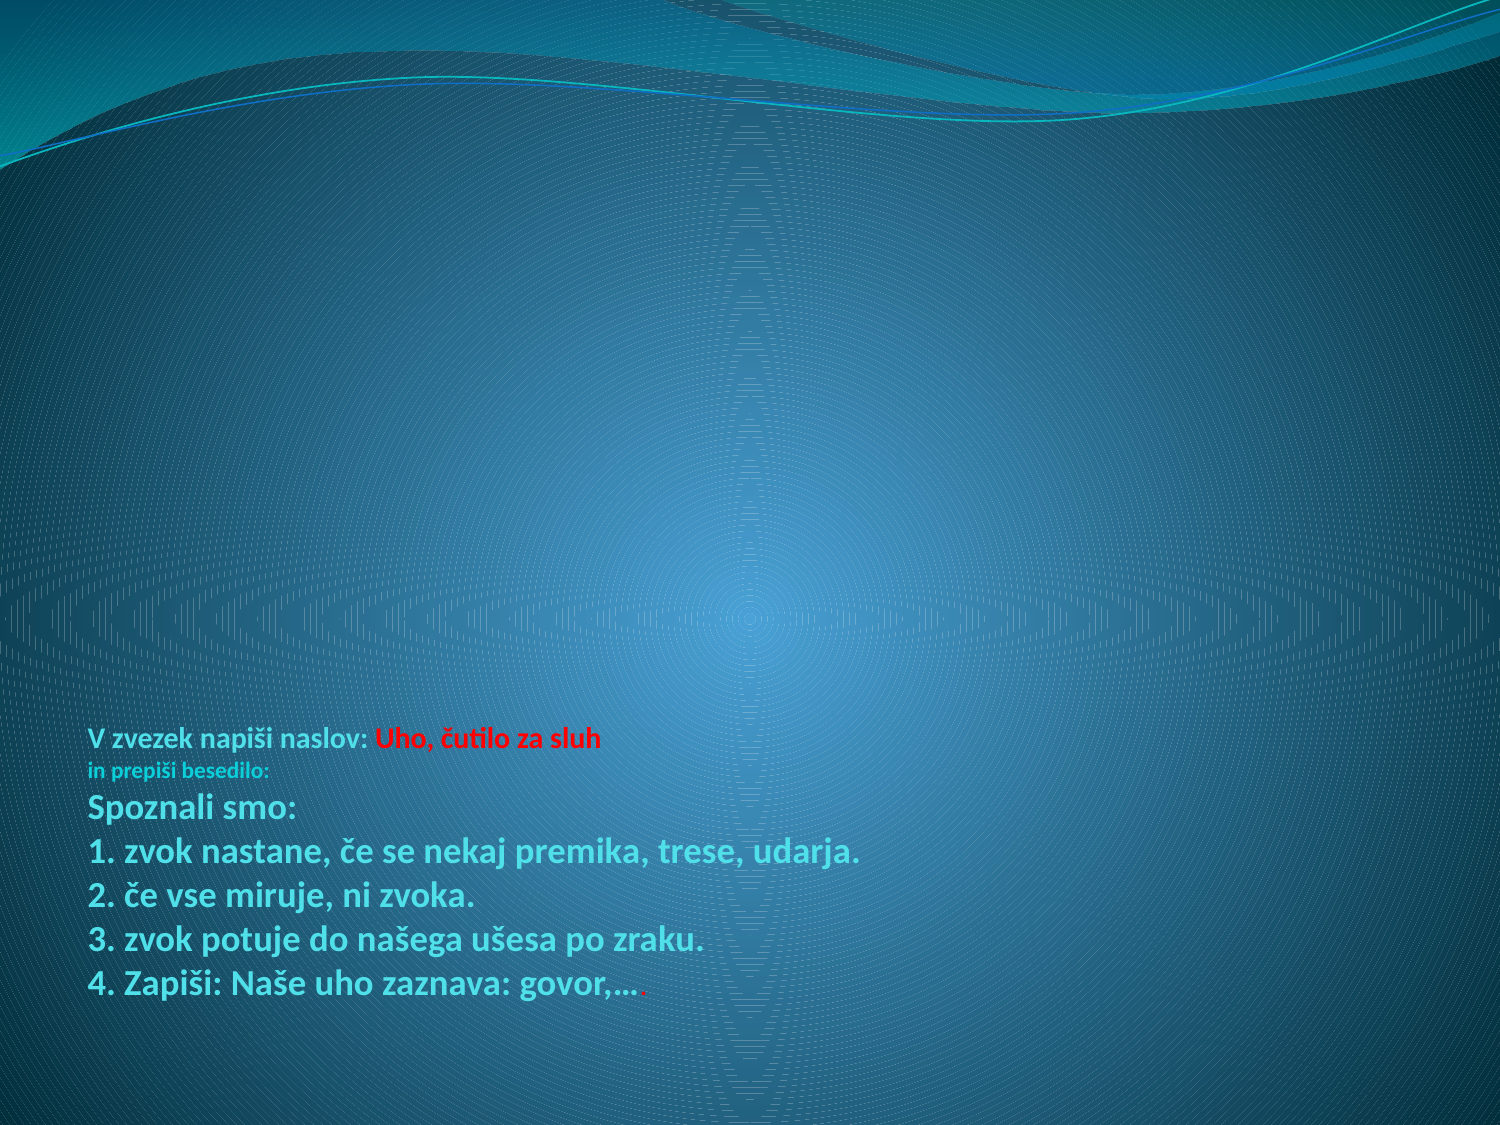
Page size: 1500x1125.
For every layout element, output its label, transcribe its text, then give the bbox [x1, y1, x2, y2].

subtitle [87, 940, 1376, 1059]
title V zvezek napiši naslov: Uho, čutilo za sluh in prepiši besedilo: Spoznali smo: 1. zvok nastane, če se nekaj premika, trese, udarja. 2. če vse miruje, ni zvoka. 3. zvok potuje do našega ušesa po zraku. 4. Zapiši: Naše uho zaznava: govor,…. [87, 137, 1376, 940]
